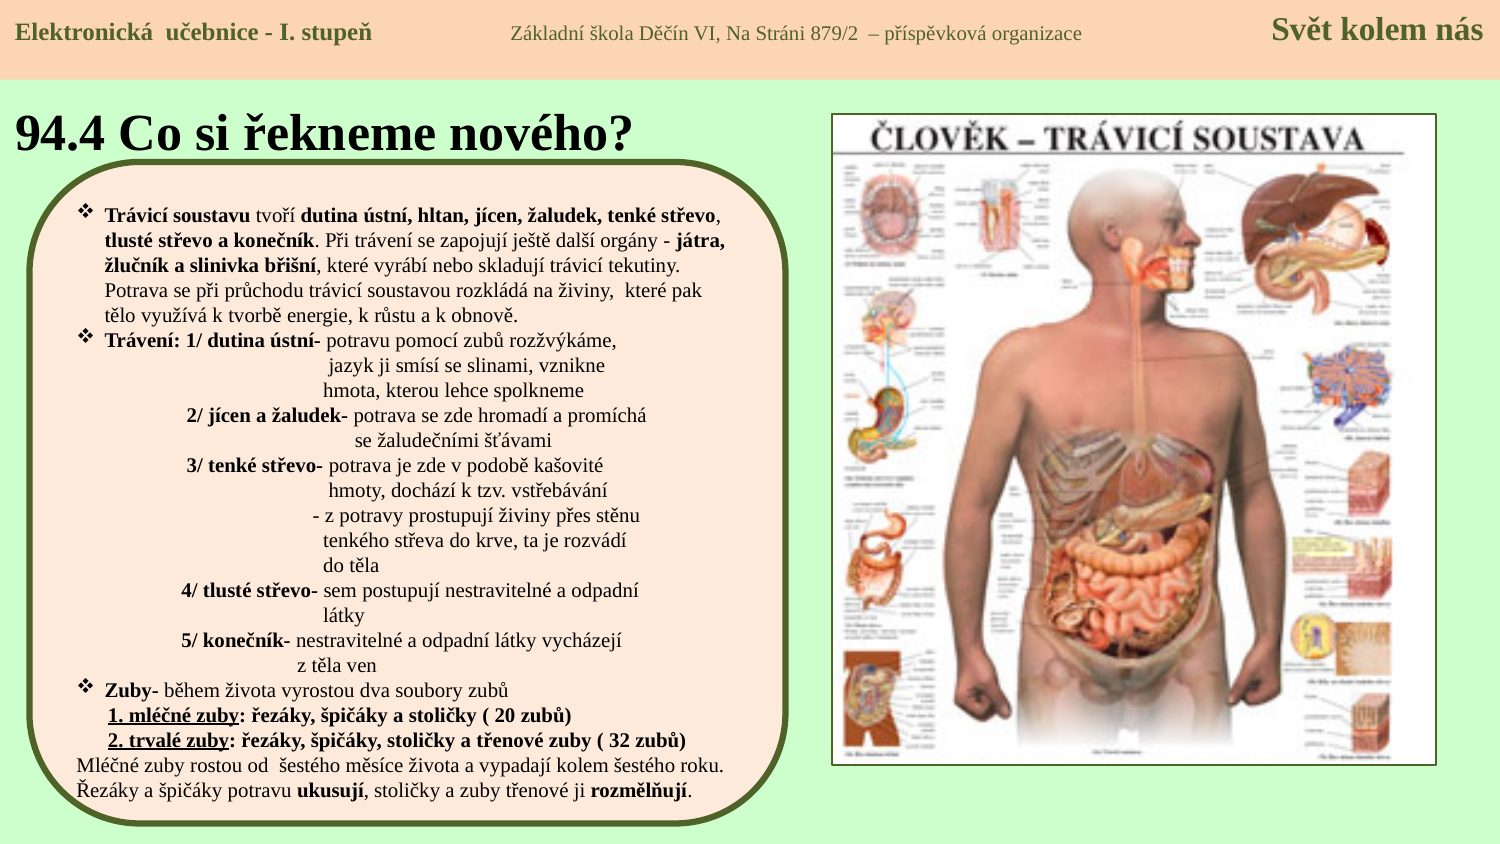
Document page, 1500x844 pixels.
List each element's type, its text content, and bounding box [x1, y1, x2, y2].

picture [832, 114, 1436, 765]
title 94.4 Co si řekneme nového? [0, 80, 703, 179]
text_box Trávicí soustavu tvoří dutina ústní, hltan, jícen, žaludek, tenké střevo, tlusté střevo a konečník. Při trávení se zapojují ještě další orgány - játra, žlučník a slinivka břišní, které vyrábí nebo skladují trávicí tekutiny. Potrava se při průchodu trávicí soustavou rozkládá na živiny, které pak tělo využívá k tvorbě energie, k růstu a k obnově. Trávení: 1/ dutina ústní- potravu pomocí zubů rozžvýkáme, jazyk ji smísí se slinami, vznikne hmota, kterou lehce spolkneme 2/ jícen a žaludek- potrava se zde hromadí a promíchá se žaludečními šťávami 3/ tenké střevo- potrava je zde v podobě kašovité hmoty, dochází k tzv. vstřebávání - z potravy prostupují živiny přes stěnu tenkého střeva do krve, ta je rozvádí do těla 4/ tlusté střevo- sem postupují nestravitelné a odpadní látky 5/ konečník- nestravitelné a odpadní látky vycházejí z těla ven Zuby- během života vyrostou dva soubory zubů 1. mléčné zuby: řezáky, špičáky a stoličky ( 20 zubů) 2. trvalé zuby: řezáky, špičáky, stoličky a třenové zuby ( 32 zubů) Mléčné zuby rostou od šestého měsíce života a vypadají kolem šestého roku. Řezáky a špičáky potravu ukusují, stoličky a zuby třenové ji rozmělňují. [27, 159, 788, 826]
text_box Elektronická učebnice - I. stupeň Základní škola Děčín VI, Na Stráni 879/2 – příspěvková organizace Svět kolem nás [0, 0, 1500, 80]
